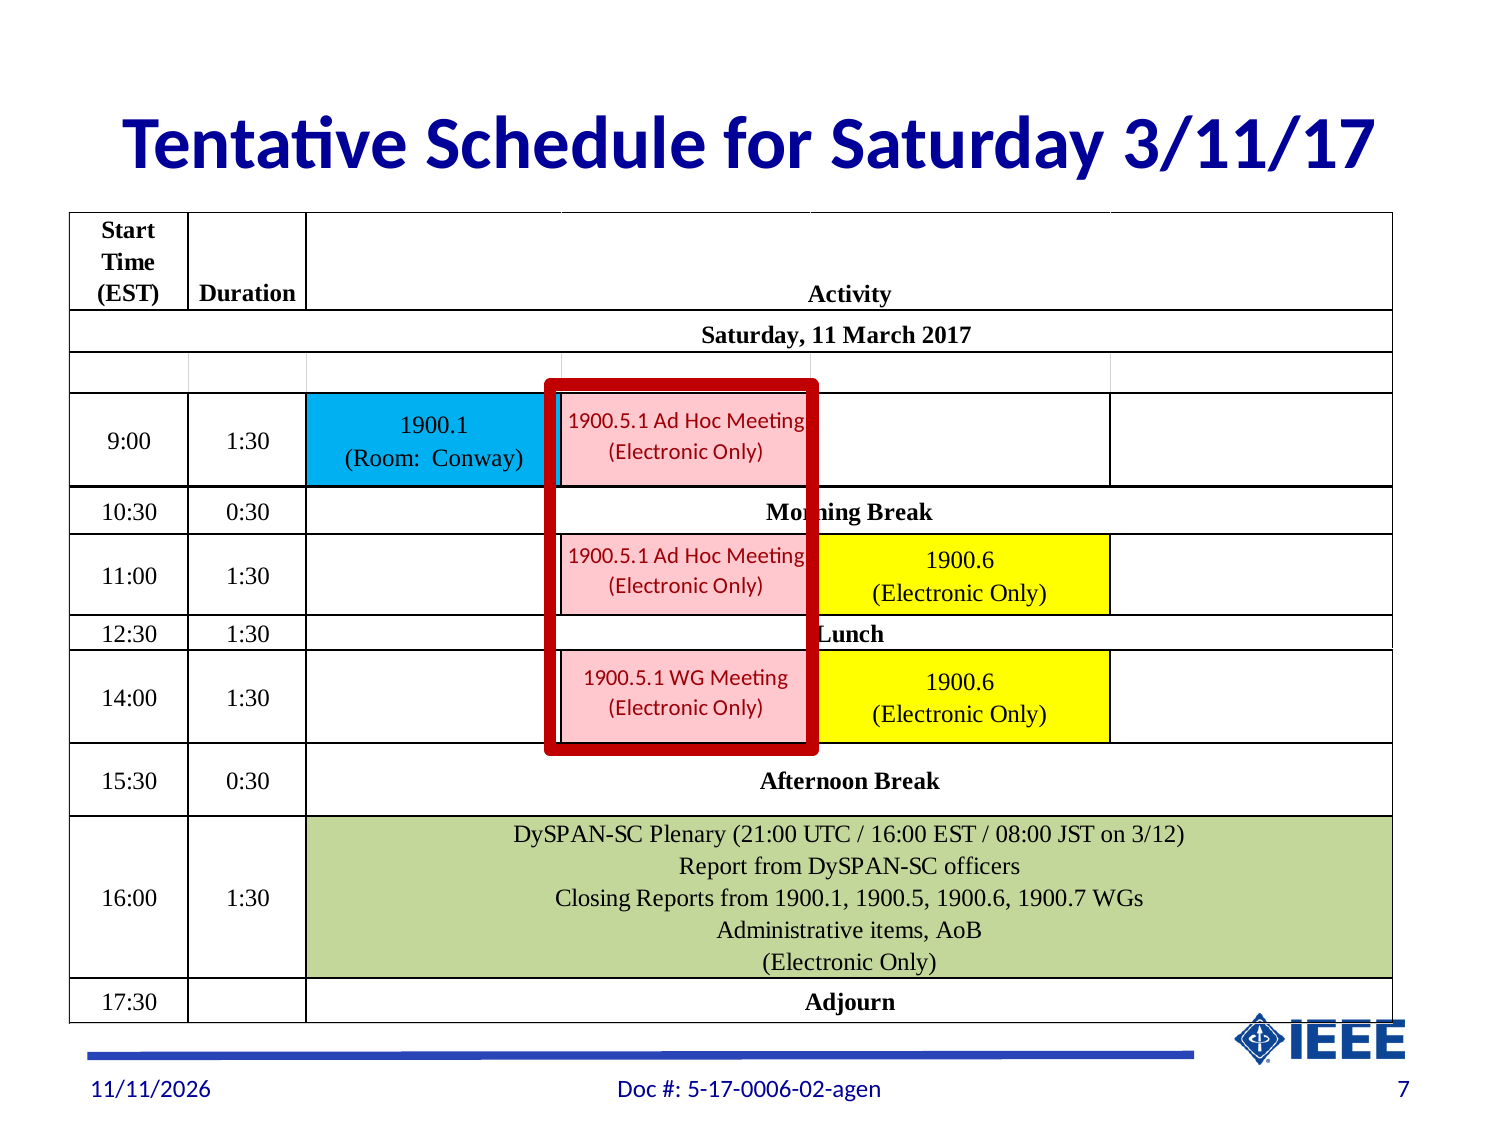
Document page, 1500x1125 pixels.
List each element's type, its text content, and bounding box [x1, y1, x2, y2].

picture [68, 212, 1406, 1057]
title Tentative Schedule for Saturday 3/11/17 [75, 45, 1425, 233]
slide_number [75, 1057, 425, 1118]
footer Doc #: 5-17-0006-02-agen [512, 1057, 988, 1118]
slide_number 7 [1074, 1057, 1425, 1118]
